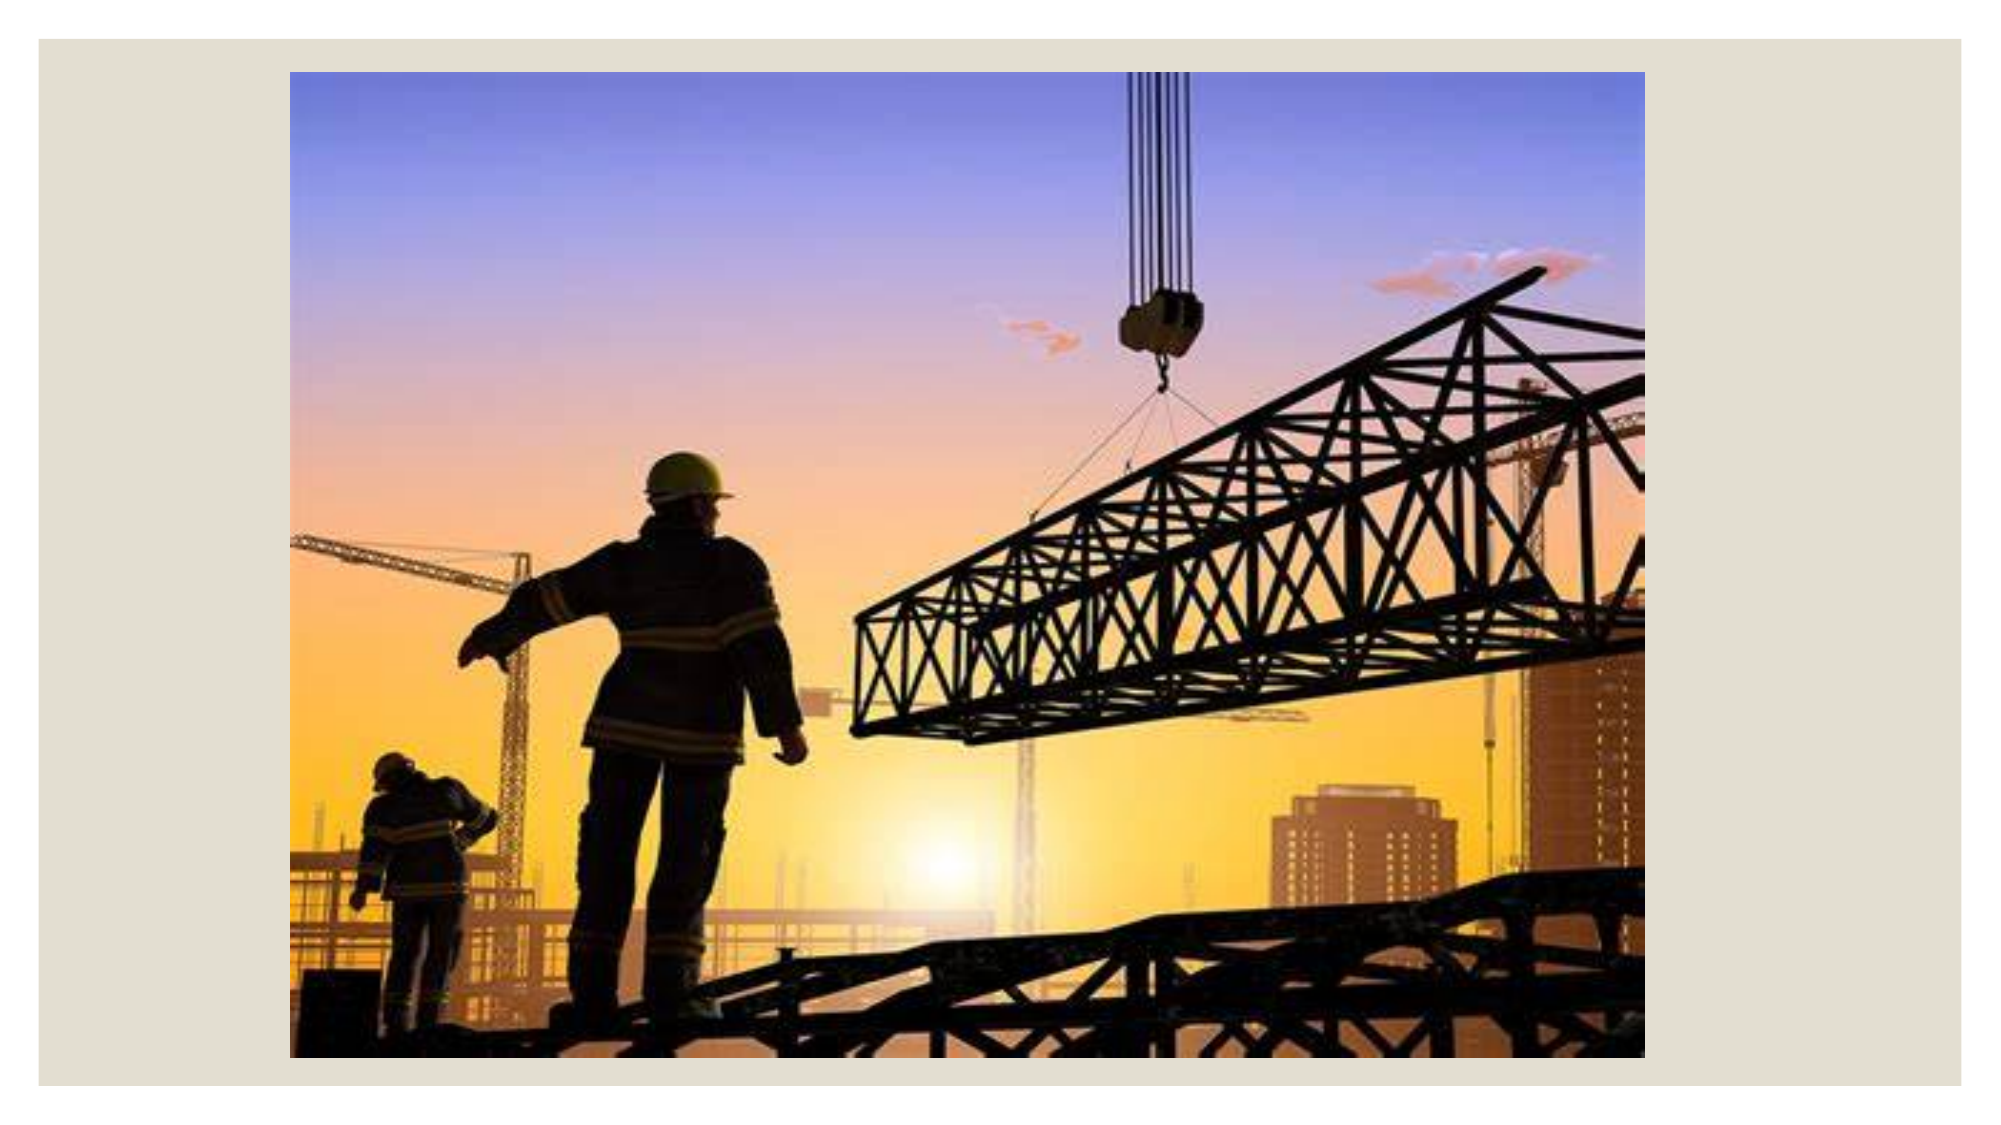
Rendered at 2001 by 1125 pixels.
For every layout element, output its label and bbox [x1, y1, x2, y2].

list [290, 72, 1645, 1058]
